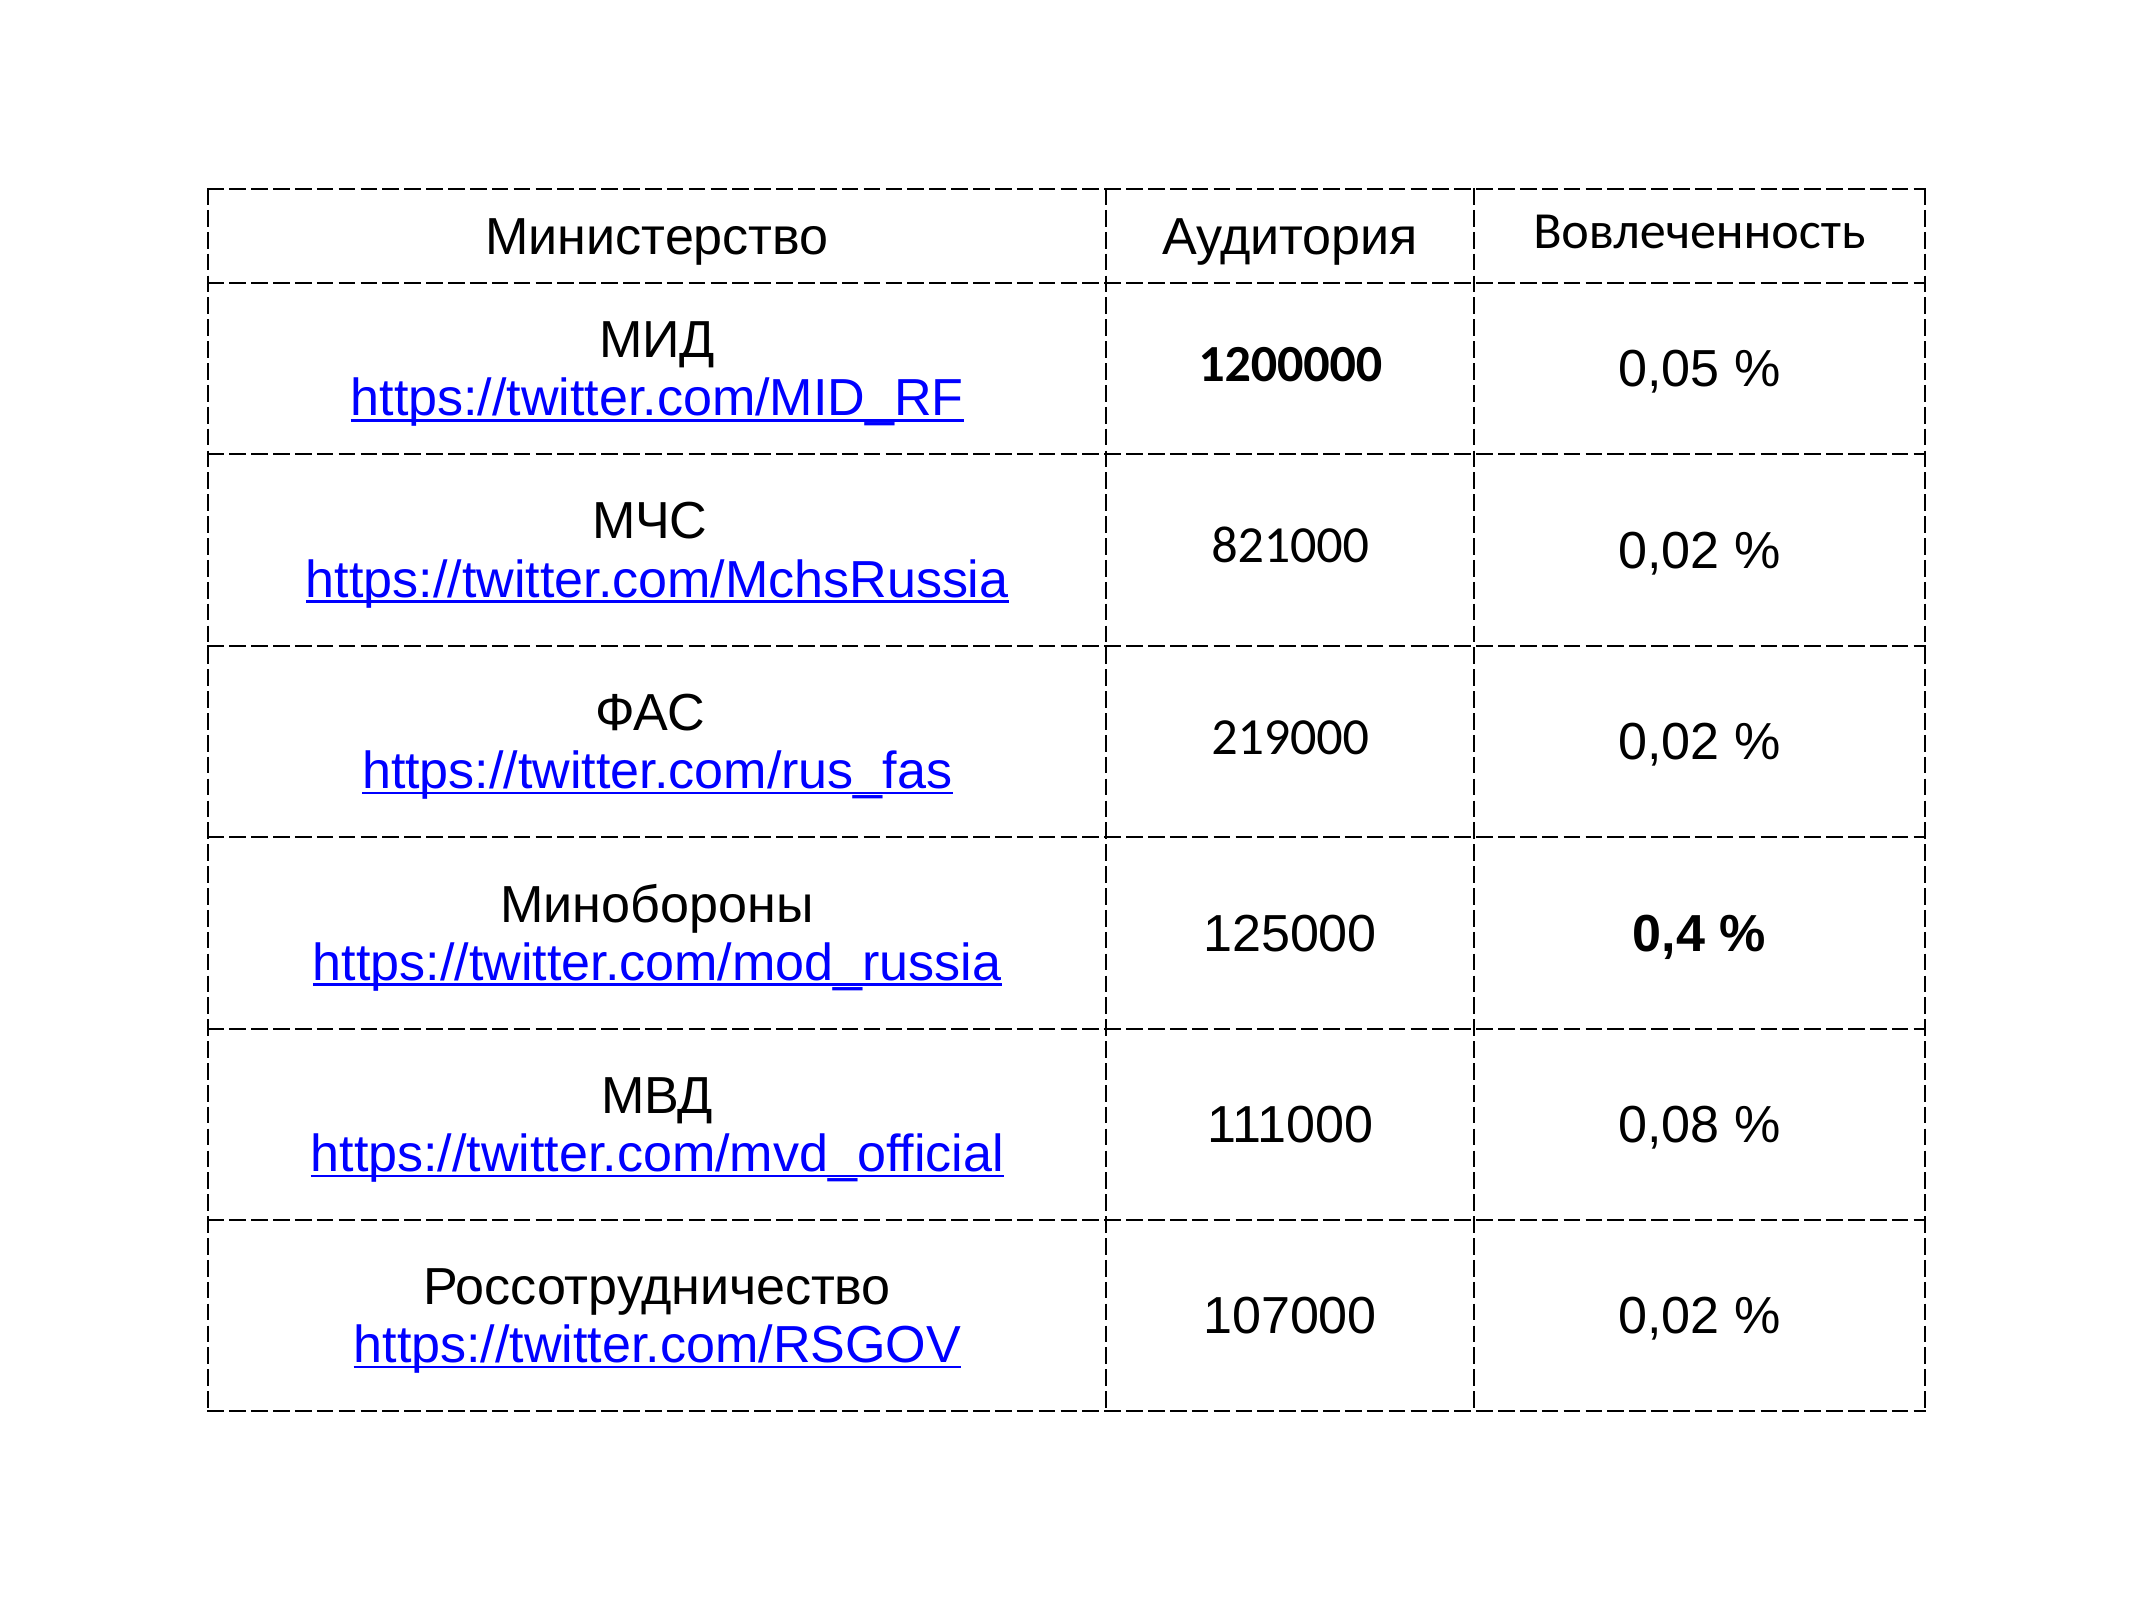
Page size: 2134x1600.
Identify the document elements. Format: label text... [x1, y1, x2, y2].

table_cell 125000 [1106, 837, 1474, 1029]
table_cell 219000 [1106, 646, 1474, 837]
table_header Министерство [208, 189, 1106, 283]
table_cell 0,05 % [1474, 283, 1925, 454]
table_header Аудитория [1106, 189, 1474, 283]
table_cell ФАС https://twitter.com/rus_fas [208, 646, 1106, 837]
table_cell МВД https://twitter.com/mvd_official [208, 1029, 1106, 1220]
table_cell МЧС https://twitter.com/MchsRussia [208, 454, 1106, 646]
table_cell 0,02 % [1474, 454, 1925, 646]
table_cell 107000 [1106, 1220, 1474, 1411]
table_cell 111000 [1106, 1029, 1474, 1220]
table_cell 0,08 % [1474, 1029, 1925, 1220]
table_cell МИД https://twitter.com/MID_RF [208, 283, 1106, 454]
table_cell 1200000 [1106, 283, 1474, 454]
table_cell 0,02 % [1474, 1220, 1925, 1411]
table_cell Минобороны https://twitter.com/mod_russia [208, 837, 1106, 1029]
table_header Вовлеченность [1474, 189, 1925, 283]
table_cell 0,02 % [1474, 646, 1925, 837]
table_cell 0,4 % [1474, 837, 1925, 1029]
table_cell Россотрудничество https://twitter.com/RSGOV [208, 1220, 1106, 1411]
table_cell 821000 [1106, 454, 1474, 646]
